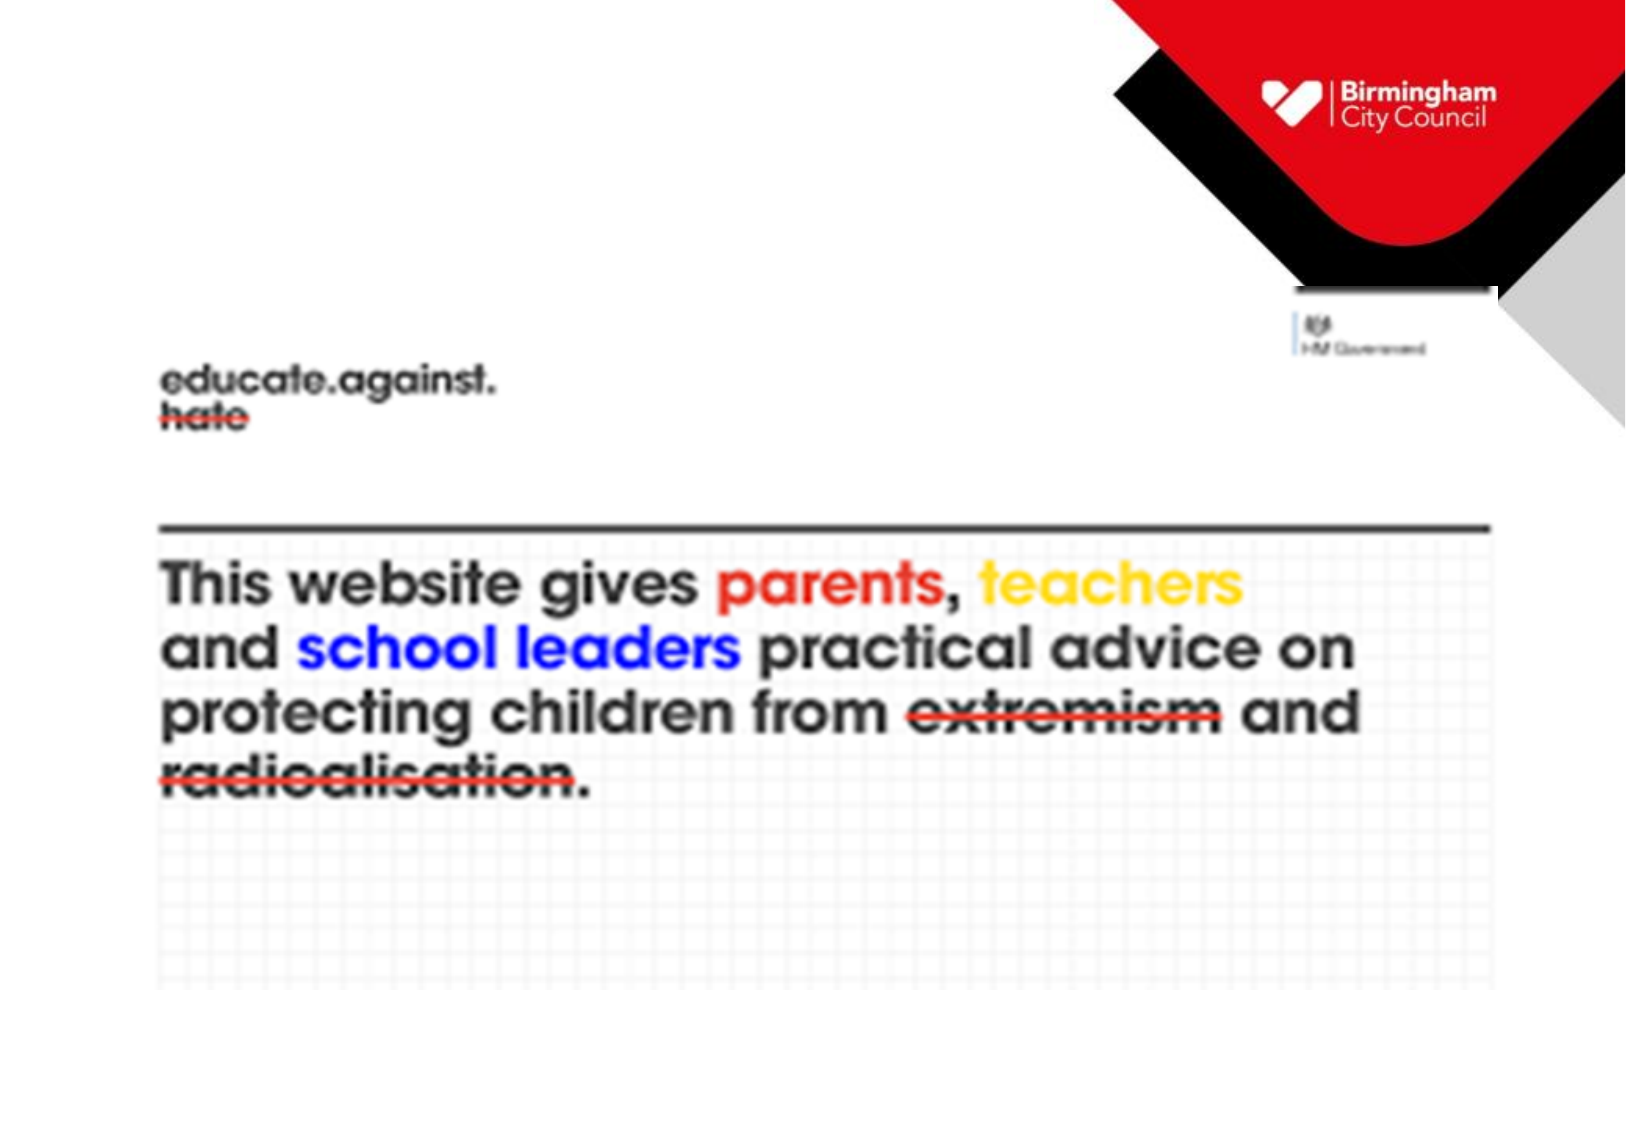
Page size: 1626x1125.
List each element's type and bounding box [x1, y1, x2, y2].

list [150, 286, 1498, 991]
picture [1093, 0, 1626, 442]
